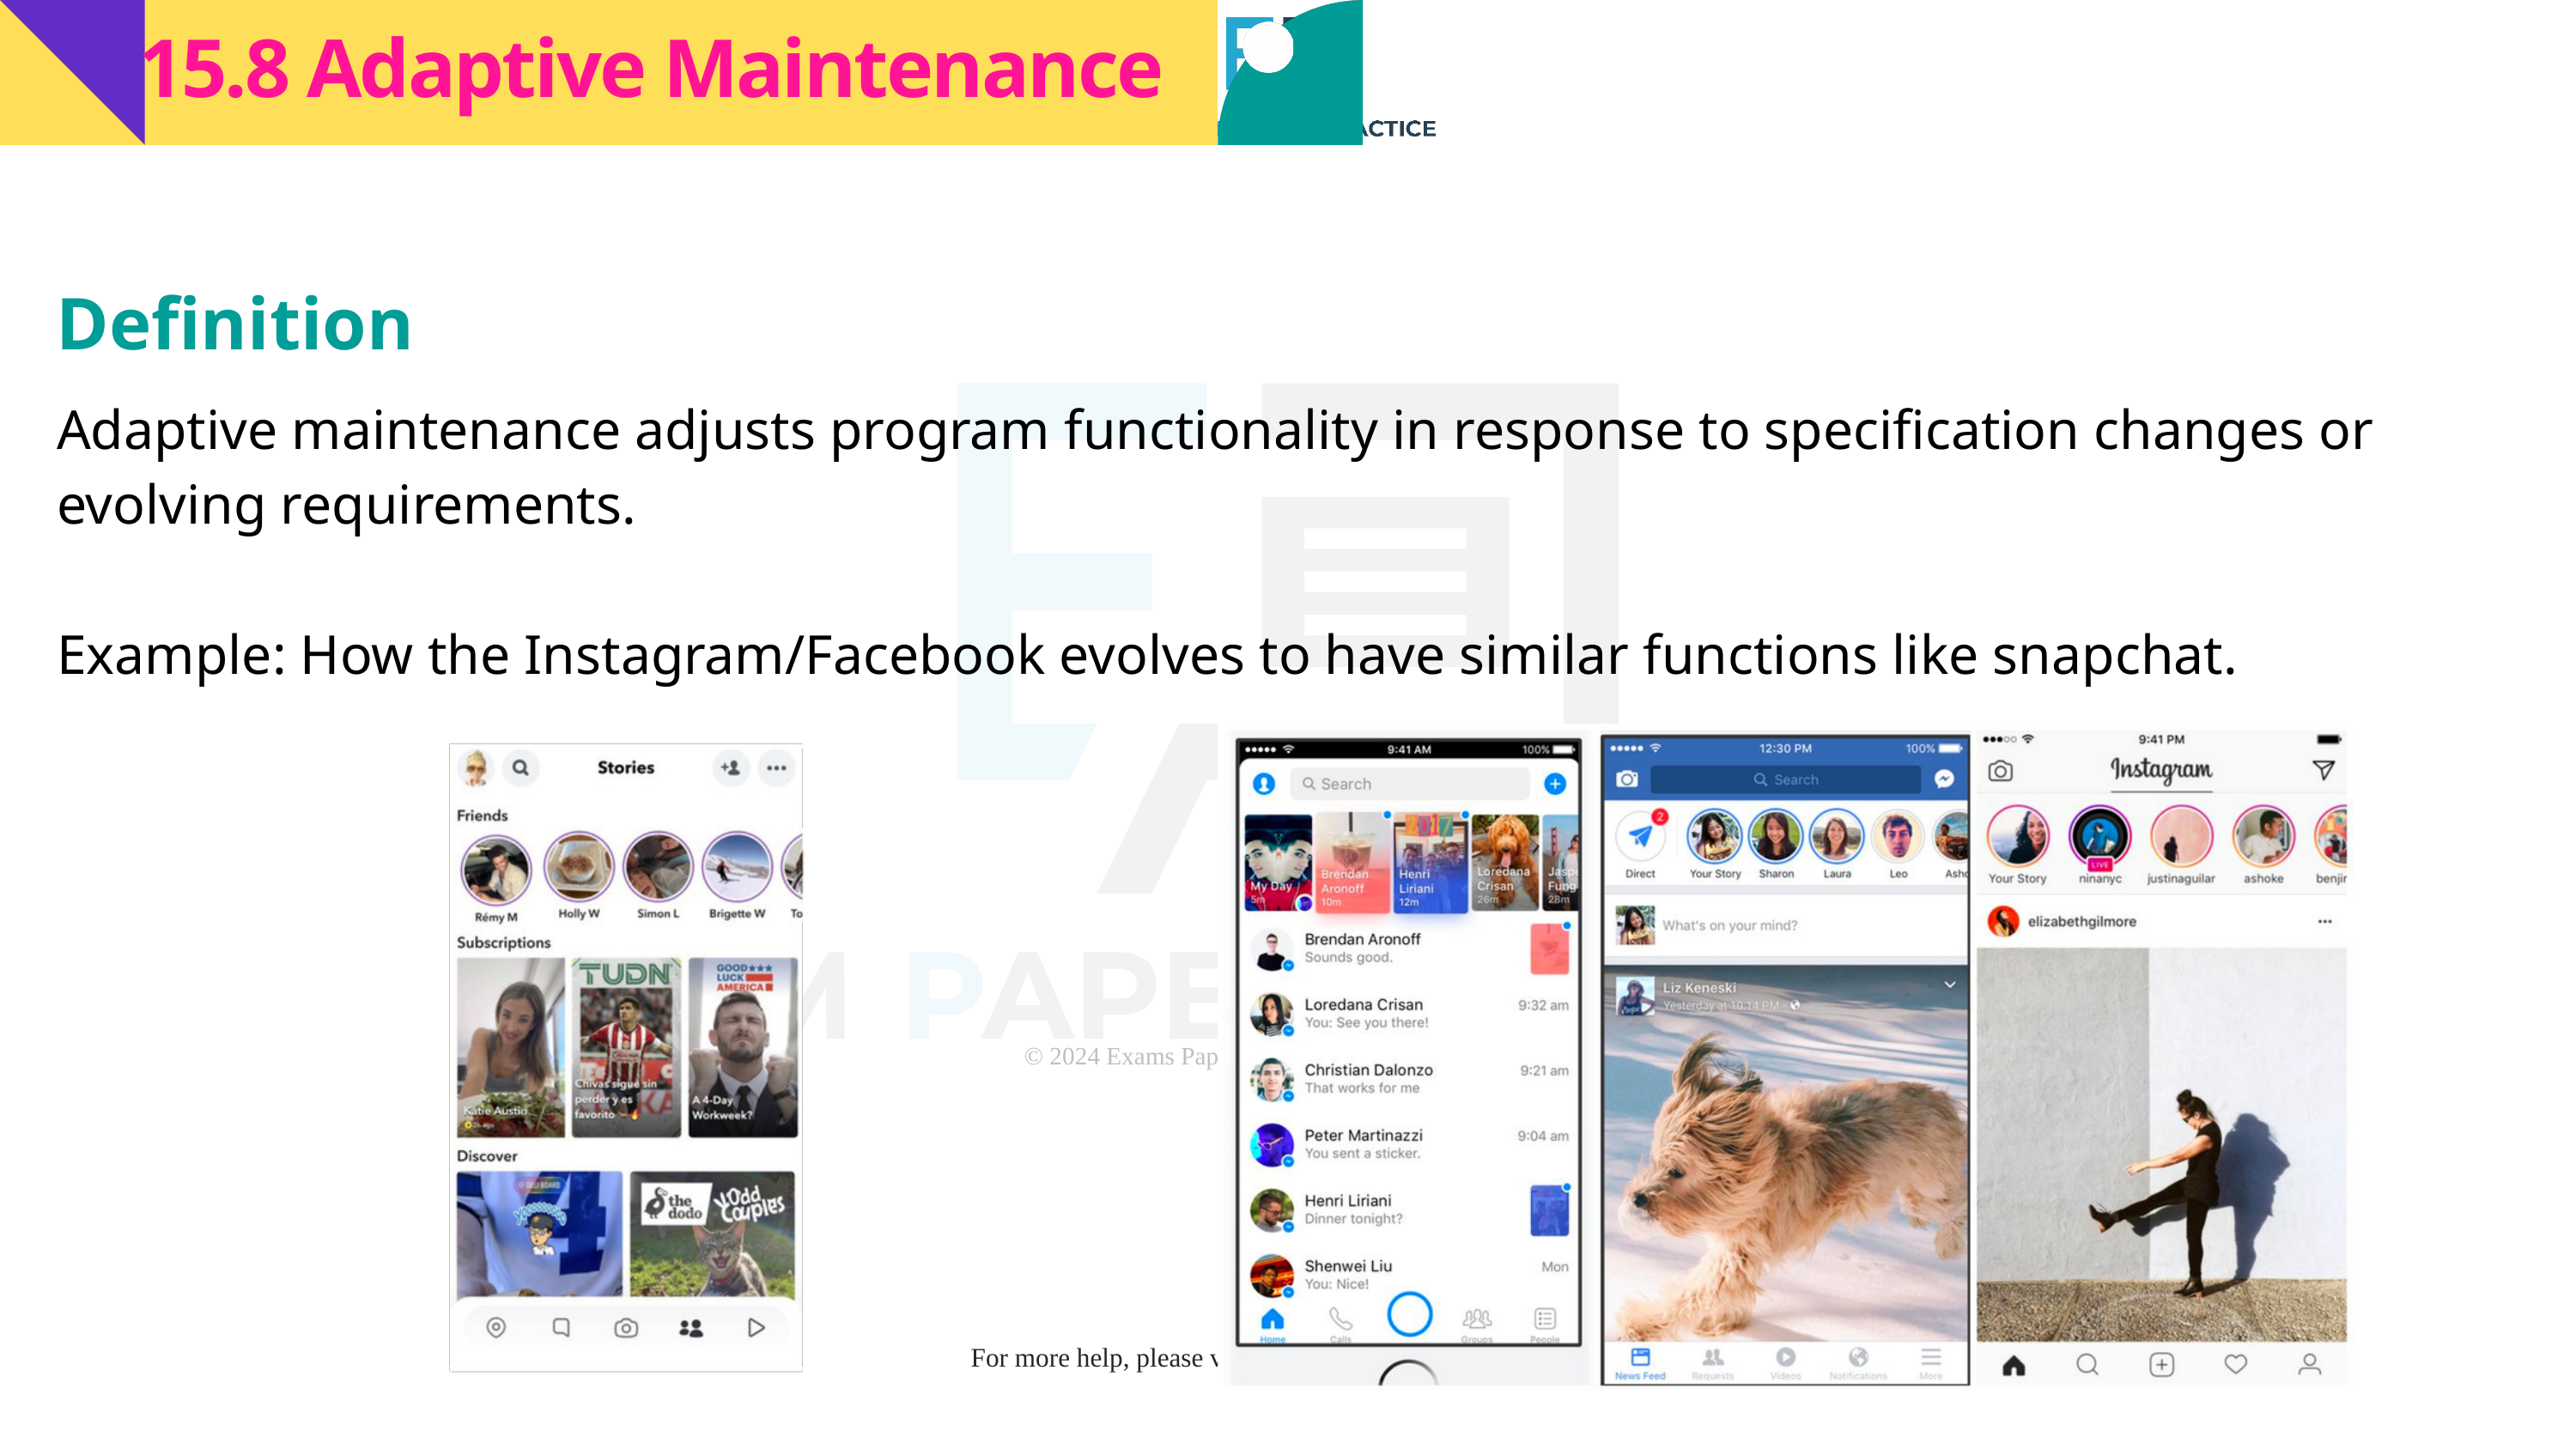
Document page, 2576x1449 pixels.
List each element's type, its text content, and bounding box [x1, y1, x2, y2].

text_box [187, 724, 1079, 1392]
text_box [1242, 21, 1294, 73]
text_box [0, 0, 1218, 146]
text_box [1218, 0, 1364, 145]
text_box Adaptive maintenance adjusts program functionality in response to specification changes or evolving requirements. Example: How the Instagram/Facebook evolves to have similar functions like snapchat. [56, 385, 2458, 686]
text_box [1218, 724, 2354, 1392]
text_box Definition [56, 264, 659, 365]
